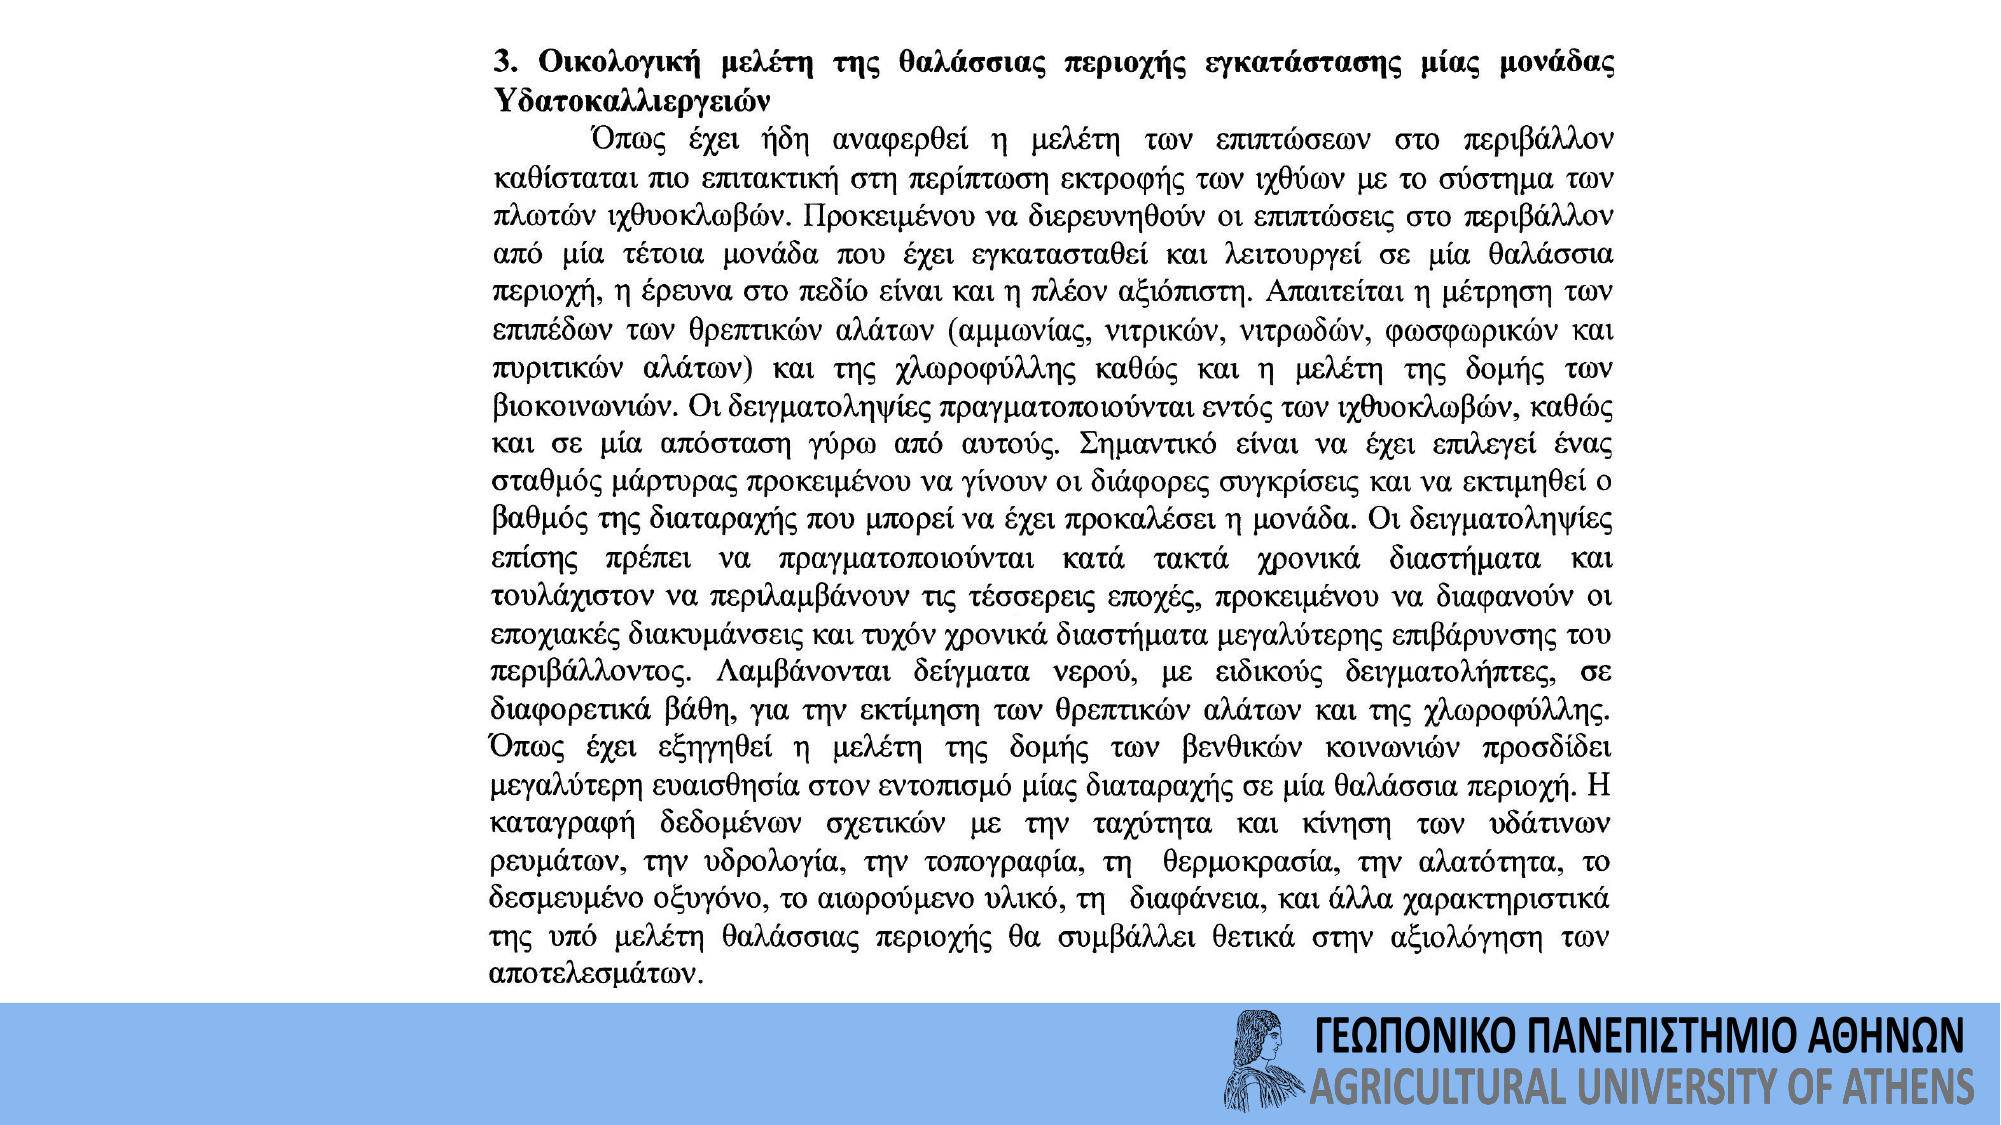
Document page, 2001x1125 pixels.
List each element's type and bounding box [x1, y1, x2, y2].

text_box [0, 1002, 2000, 1125]
picture [474, 30, 1638, 988]
picture [1219, 1001, 2000, 1124]
